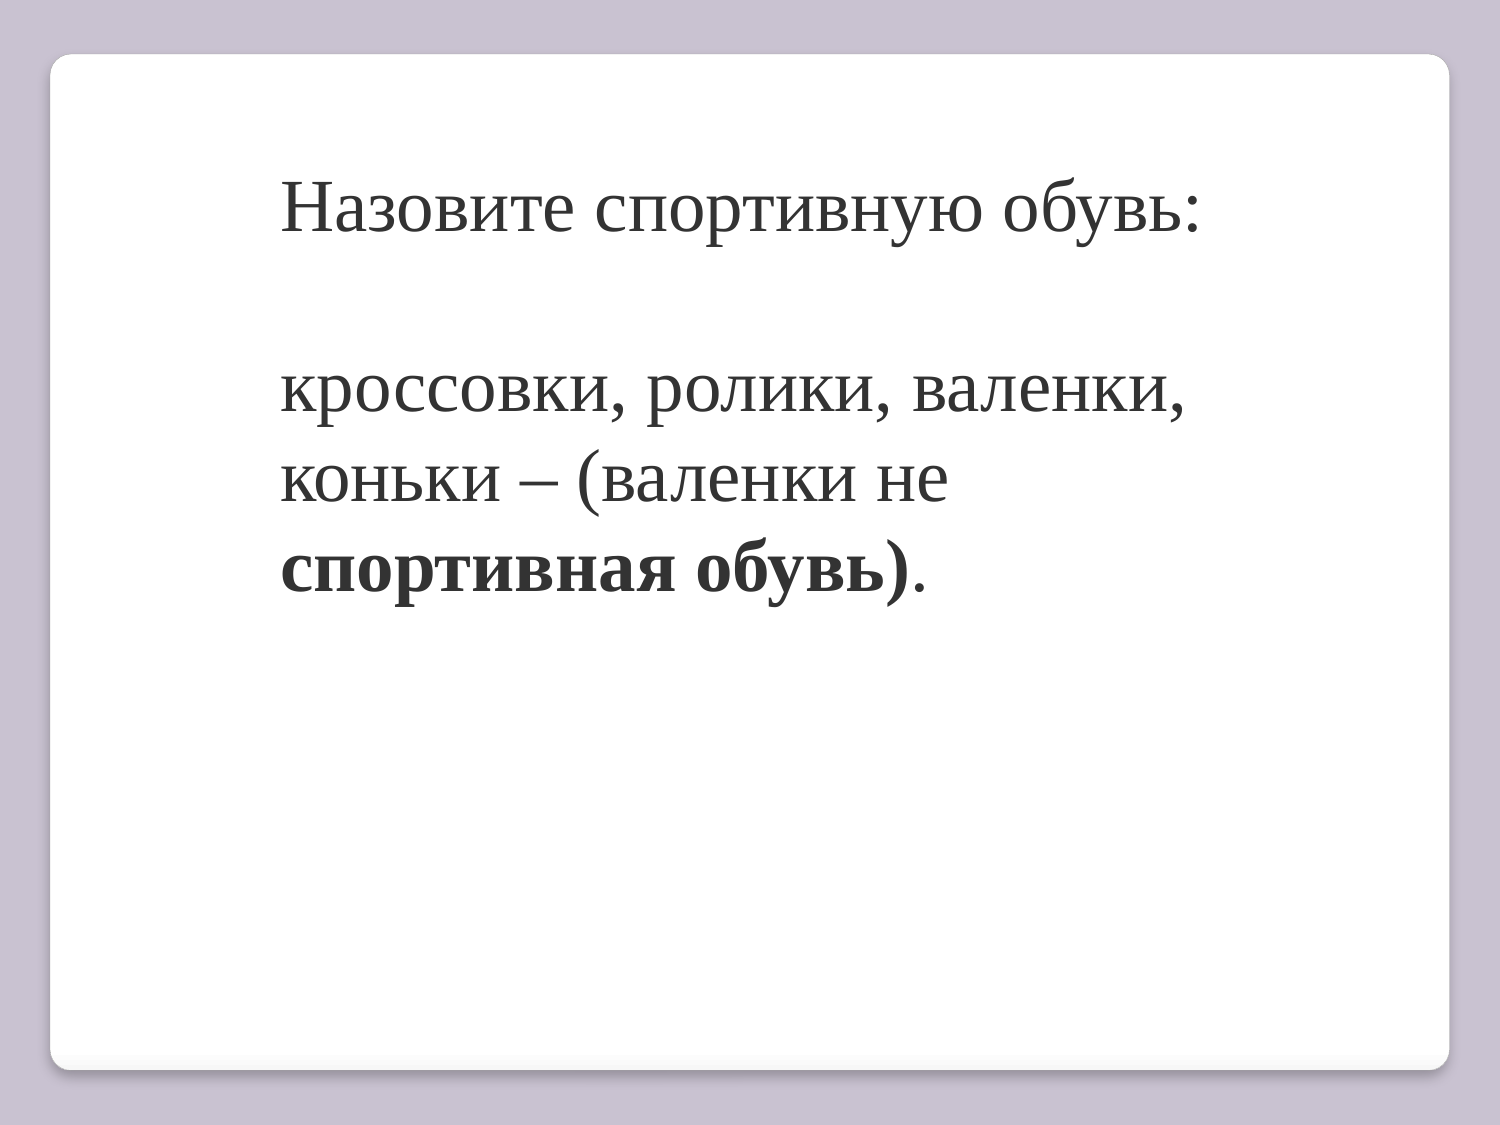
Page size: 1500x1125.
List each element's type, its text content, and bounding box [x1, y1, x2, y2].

text_box Назовите спортивную обувь: кроссовки, ролики, валенки, коньки – (валенки не спортивная обувь). [265, 148, 1282, 614]
